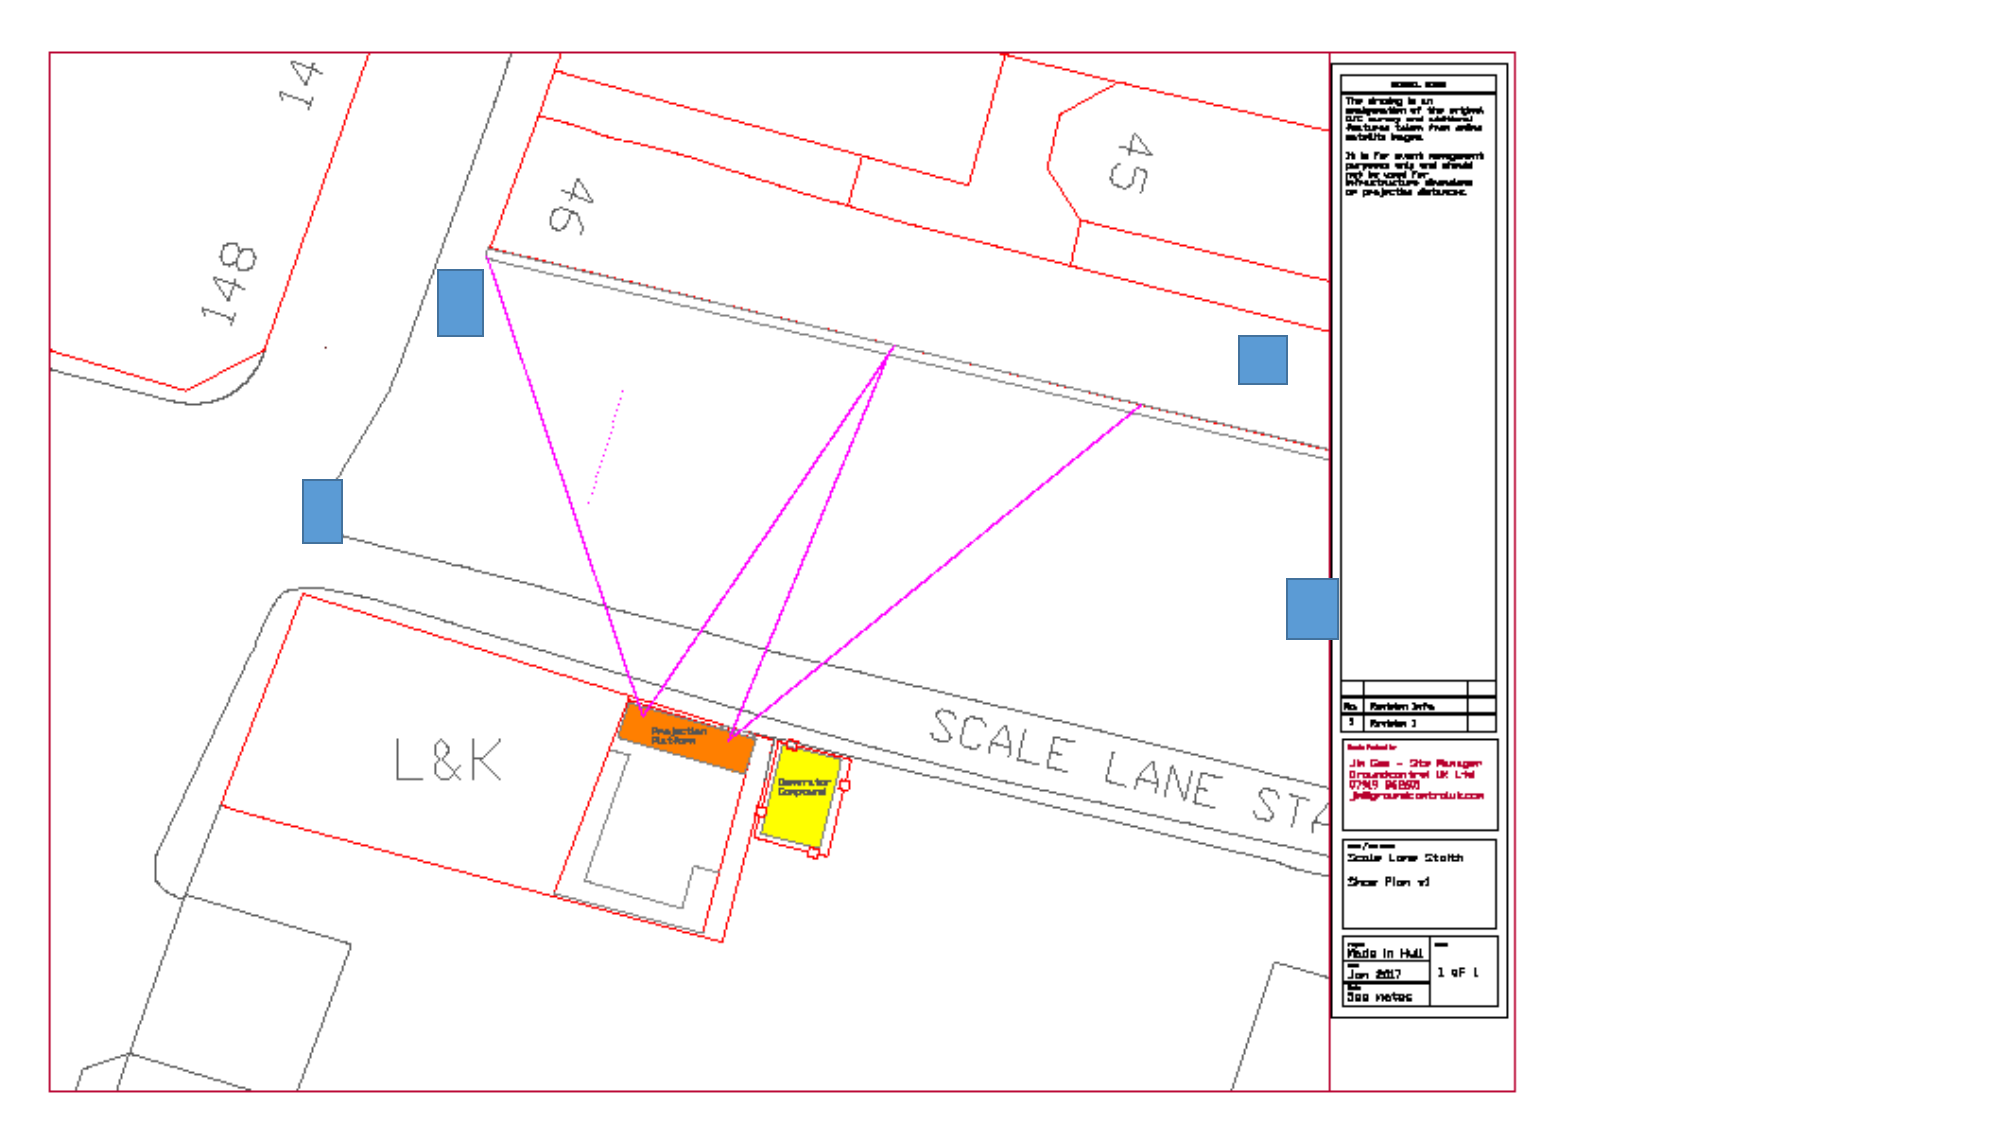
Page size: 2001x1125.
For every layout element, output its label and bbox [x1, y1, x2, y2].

text_box [0, 0, 1592, 1125]
